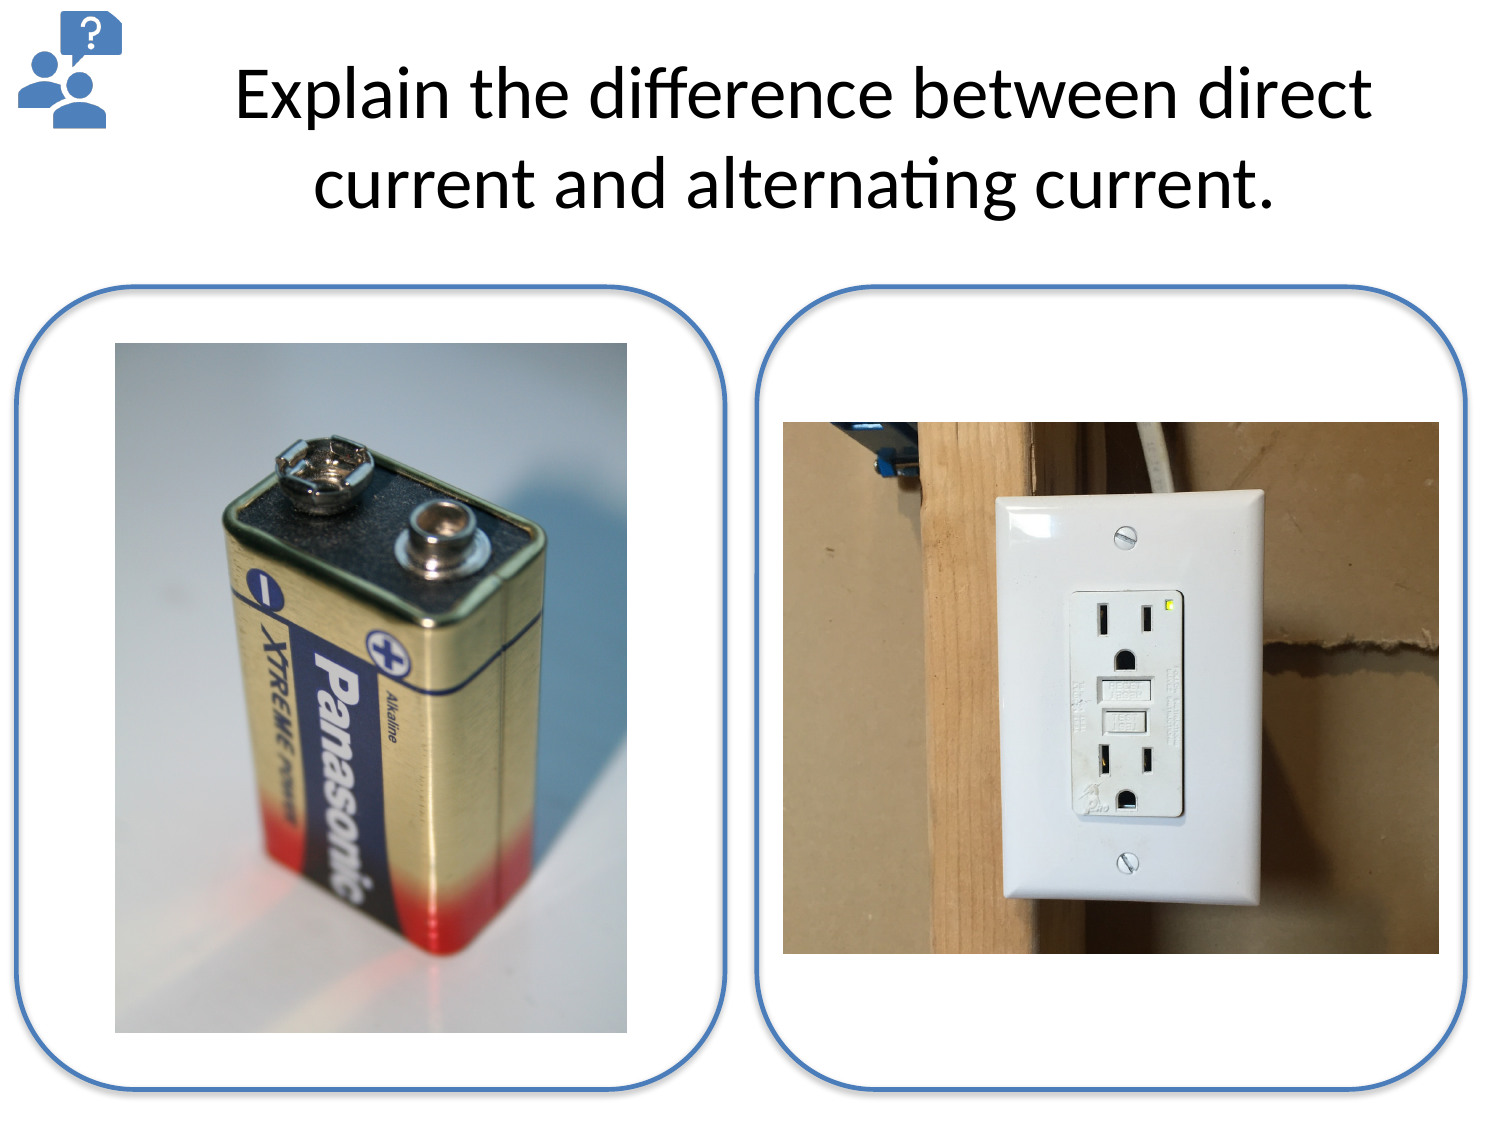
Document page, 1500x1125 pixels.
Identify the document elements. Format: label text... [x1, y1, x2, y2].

text_box [16, 286, 725, 1090]
text_box [756, 286, 1466, 1090]
picture [783, 422, 1439, 955]
text_box [0, 0, 140, 140]
text_box Explain the difference between direct current and alternating current. [162, 35, 1446, 231]
picture [115, 343, 627, 1033]
